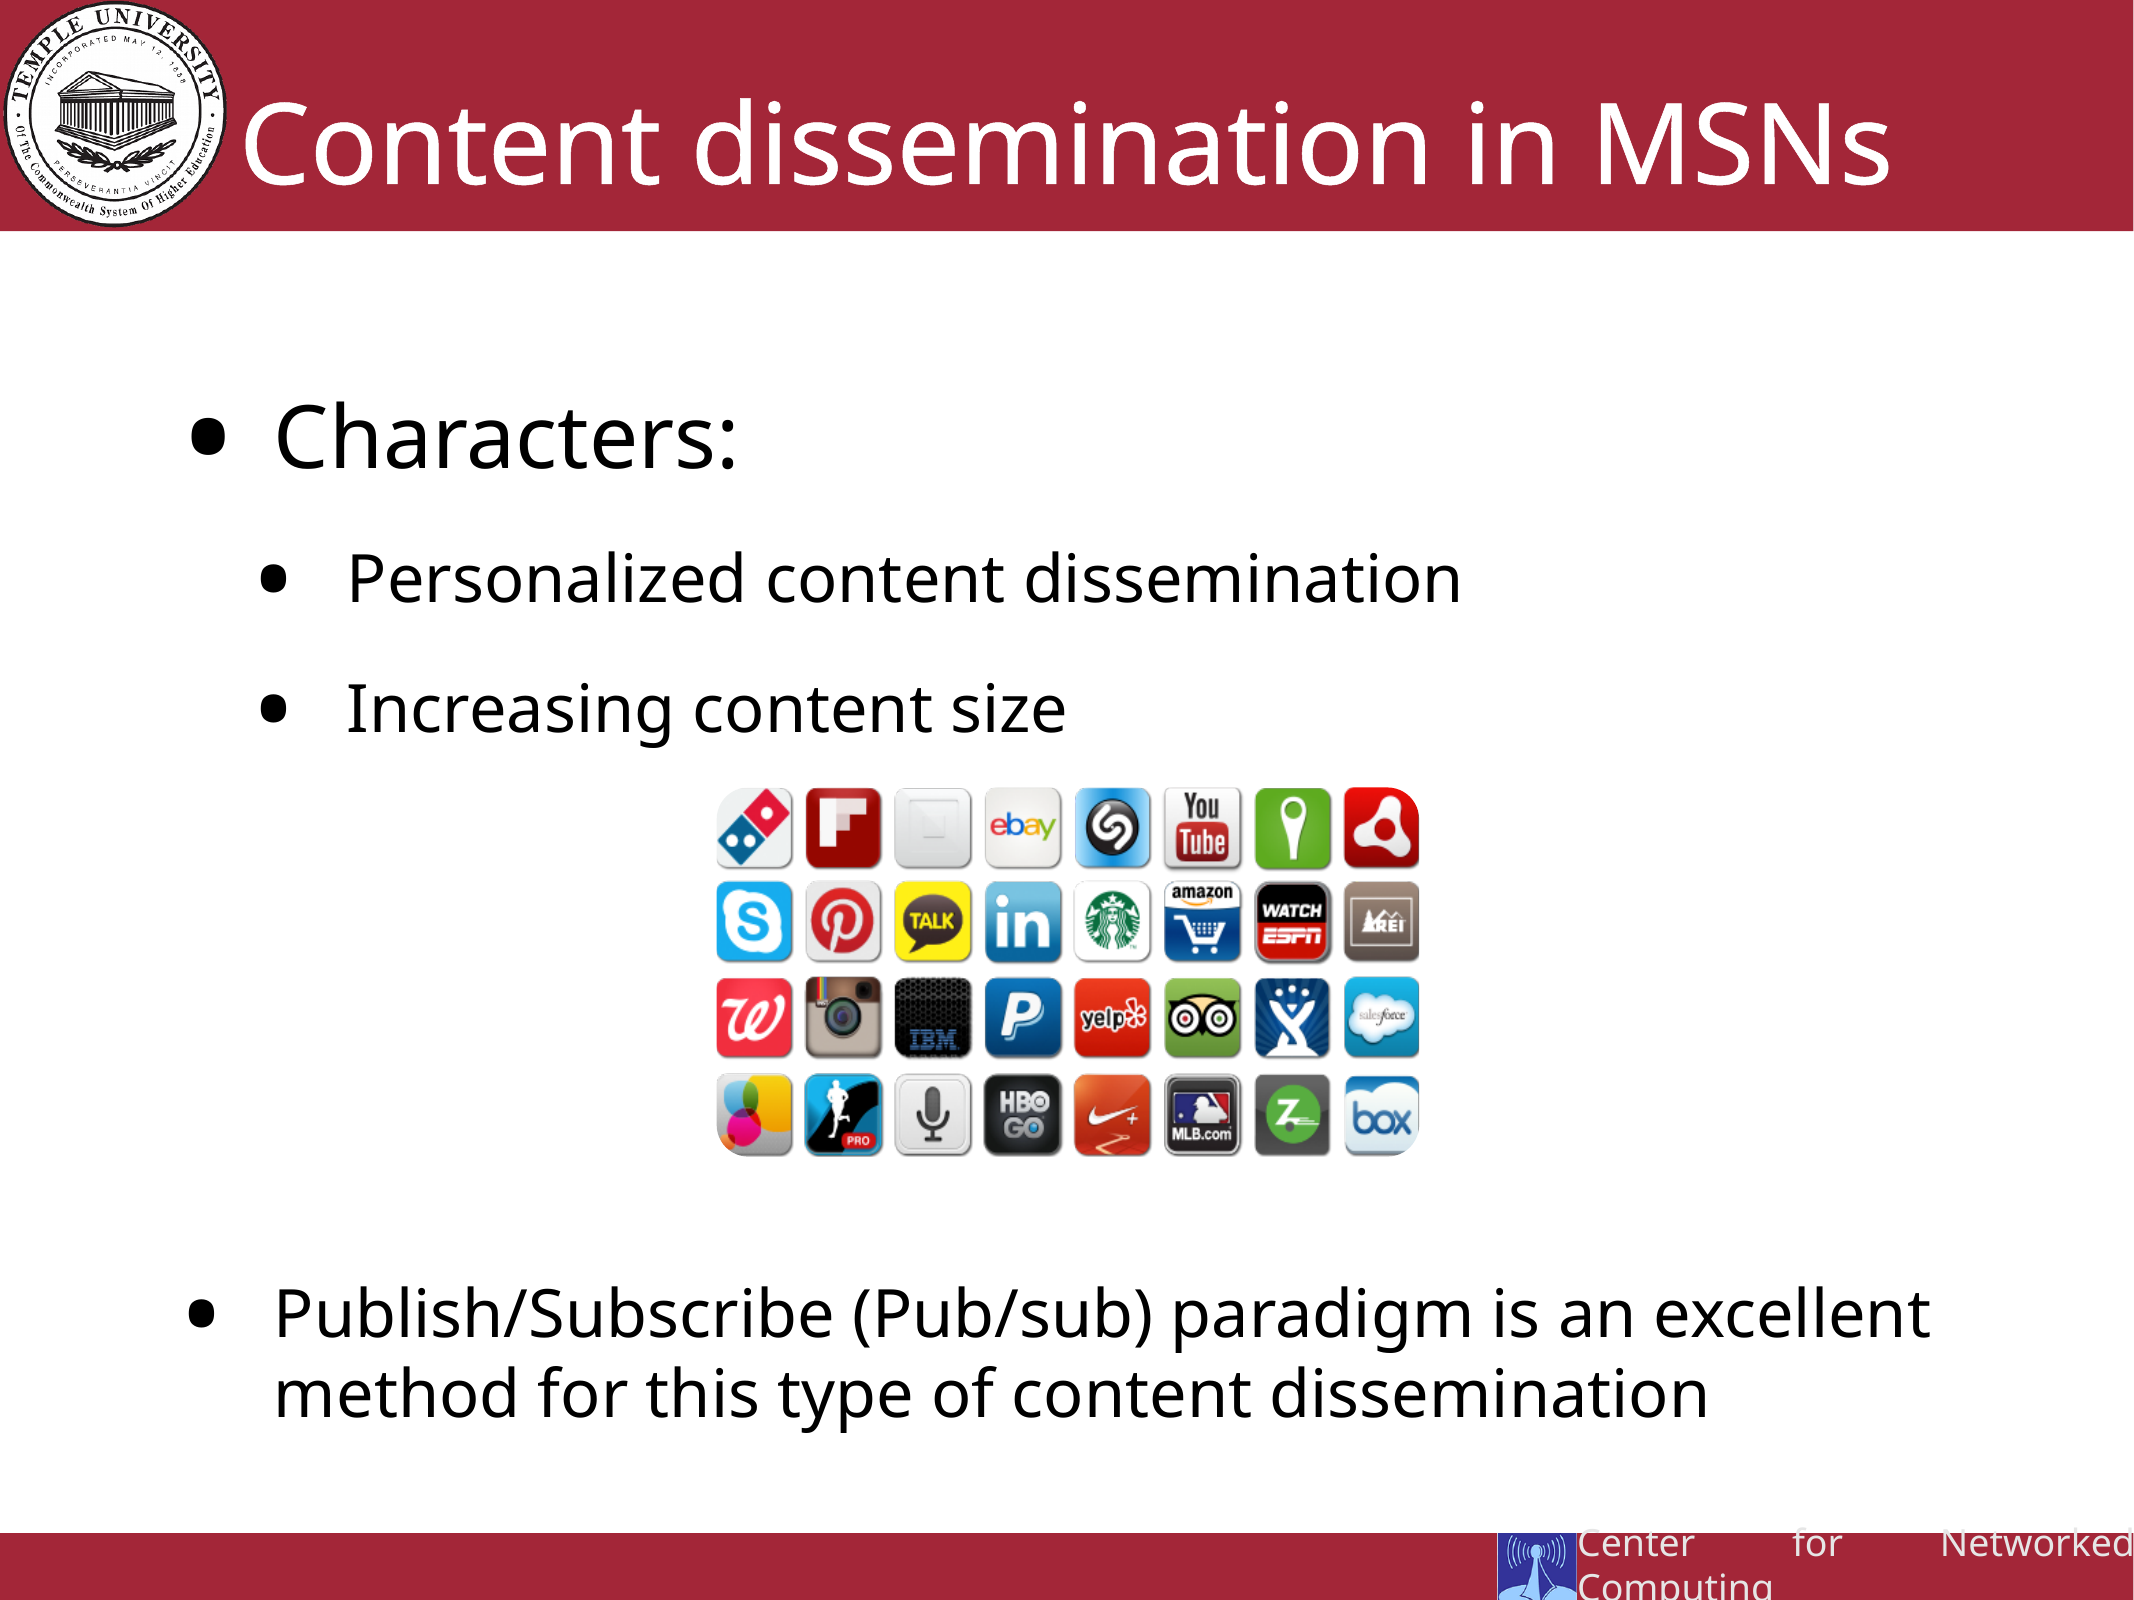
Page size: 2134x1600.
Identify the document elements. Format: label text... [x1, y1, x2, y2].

list Characters: Personalized content dissemination Increasing content size Publish/Subscribe (Pub/sub) paradigm is an excellent method for this type of content dissemination [106, 373, 2027, 664]
picture [105, 664, 2028, 1157]
picture [1497, 1533, 1577, 1600]
list Characters: Personalized content dissemination Increasing content size Publish/Subscribe (Pub/sub) paradigm is an excellent method for this type of content dissemination [106, 945, 2027, 1430]
picture [0, 0, 230, 231]
title Content dissemination in MSNs [106, 64, 2027, 331]
